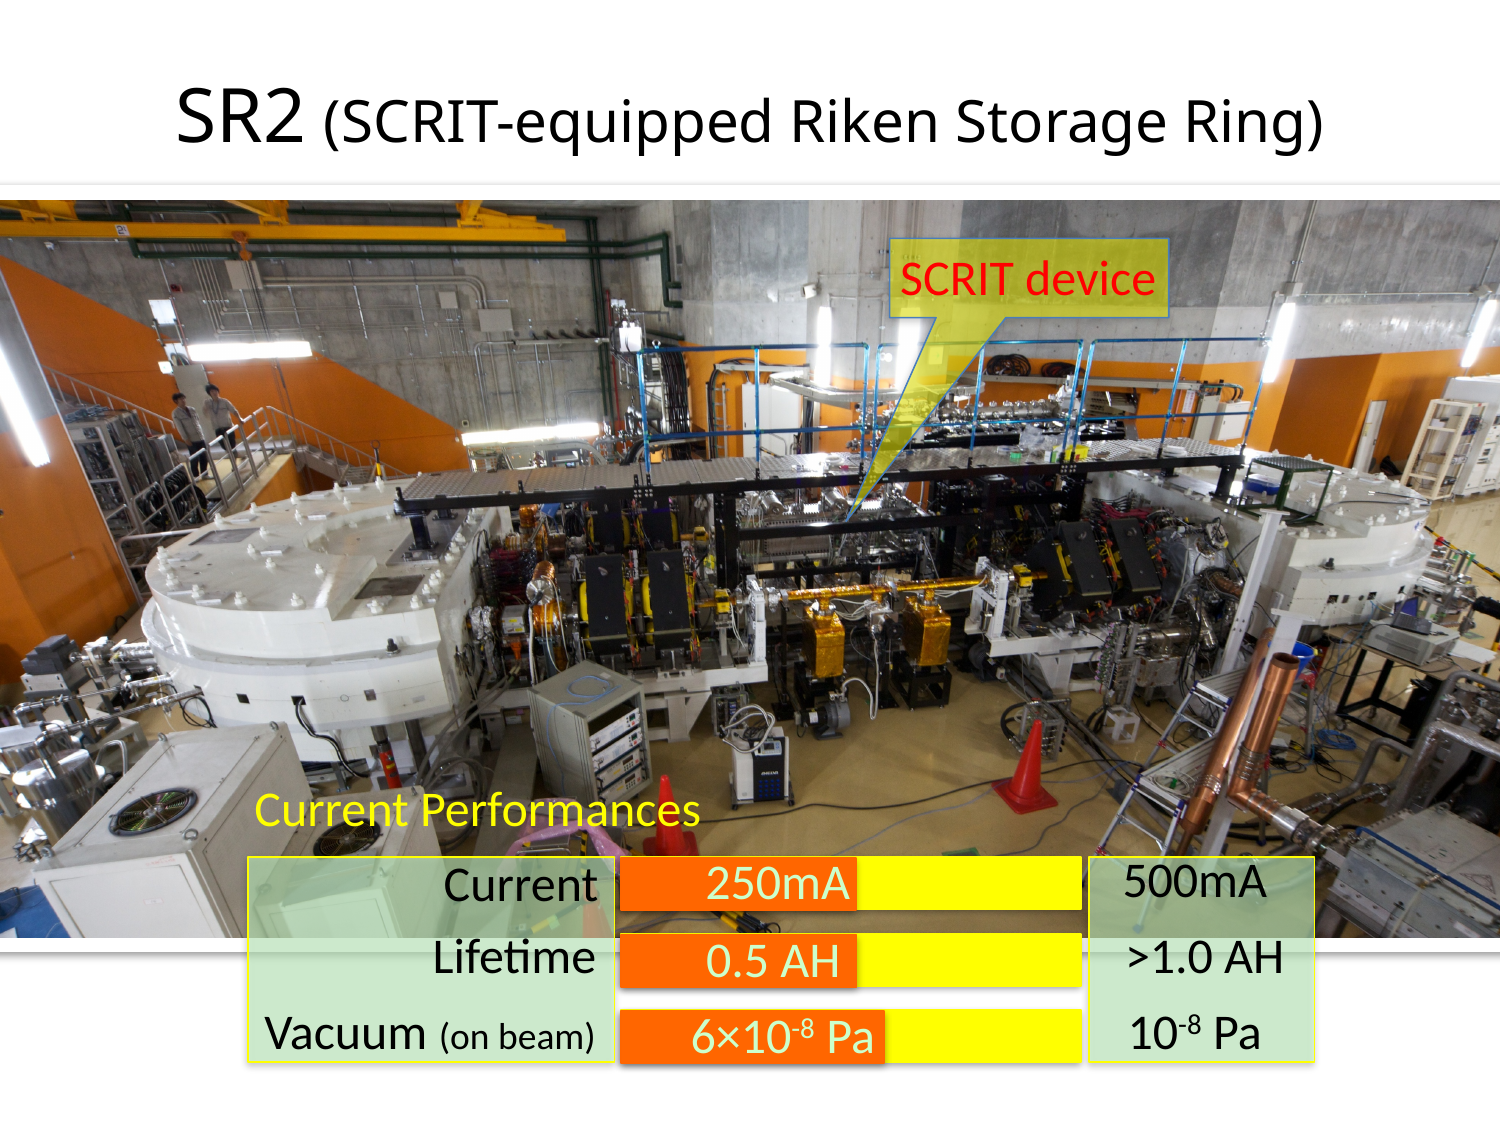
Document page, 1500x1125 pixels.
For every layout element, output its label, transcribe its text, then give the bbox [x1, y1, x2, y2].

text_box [247, 840, 1315, 1072]
title SR2 (SCRIT-equipped Riken Storage Ring) [75, 45, 1425, 181]
picture [0, 199, 1500, 938]
